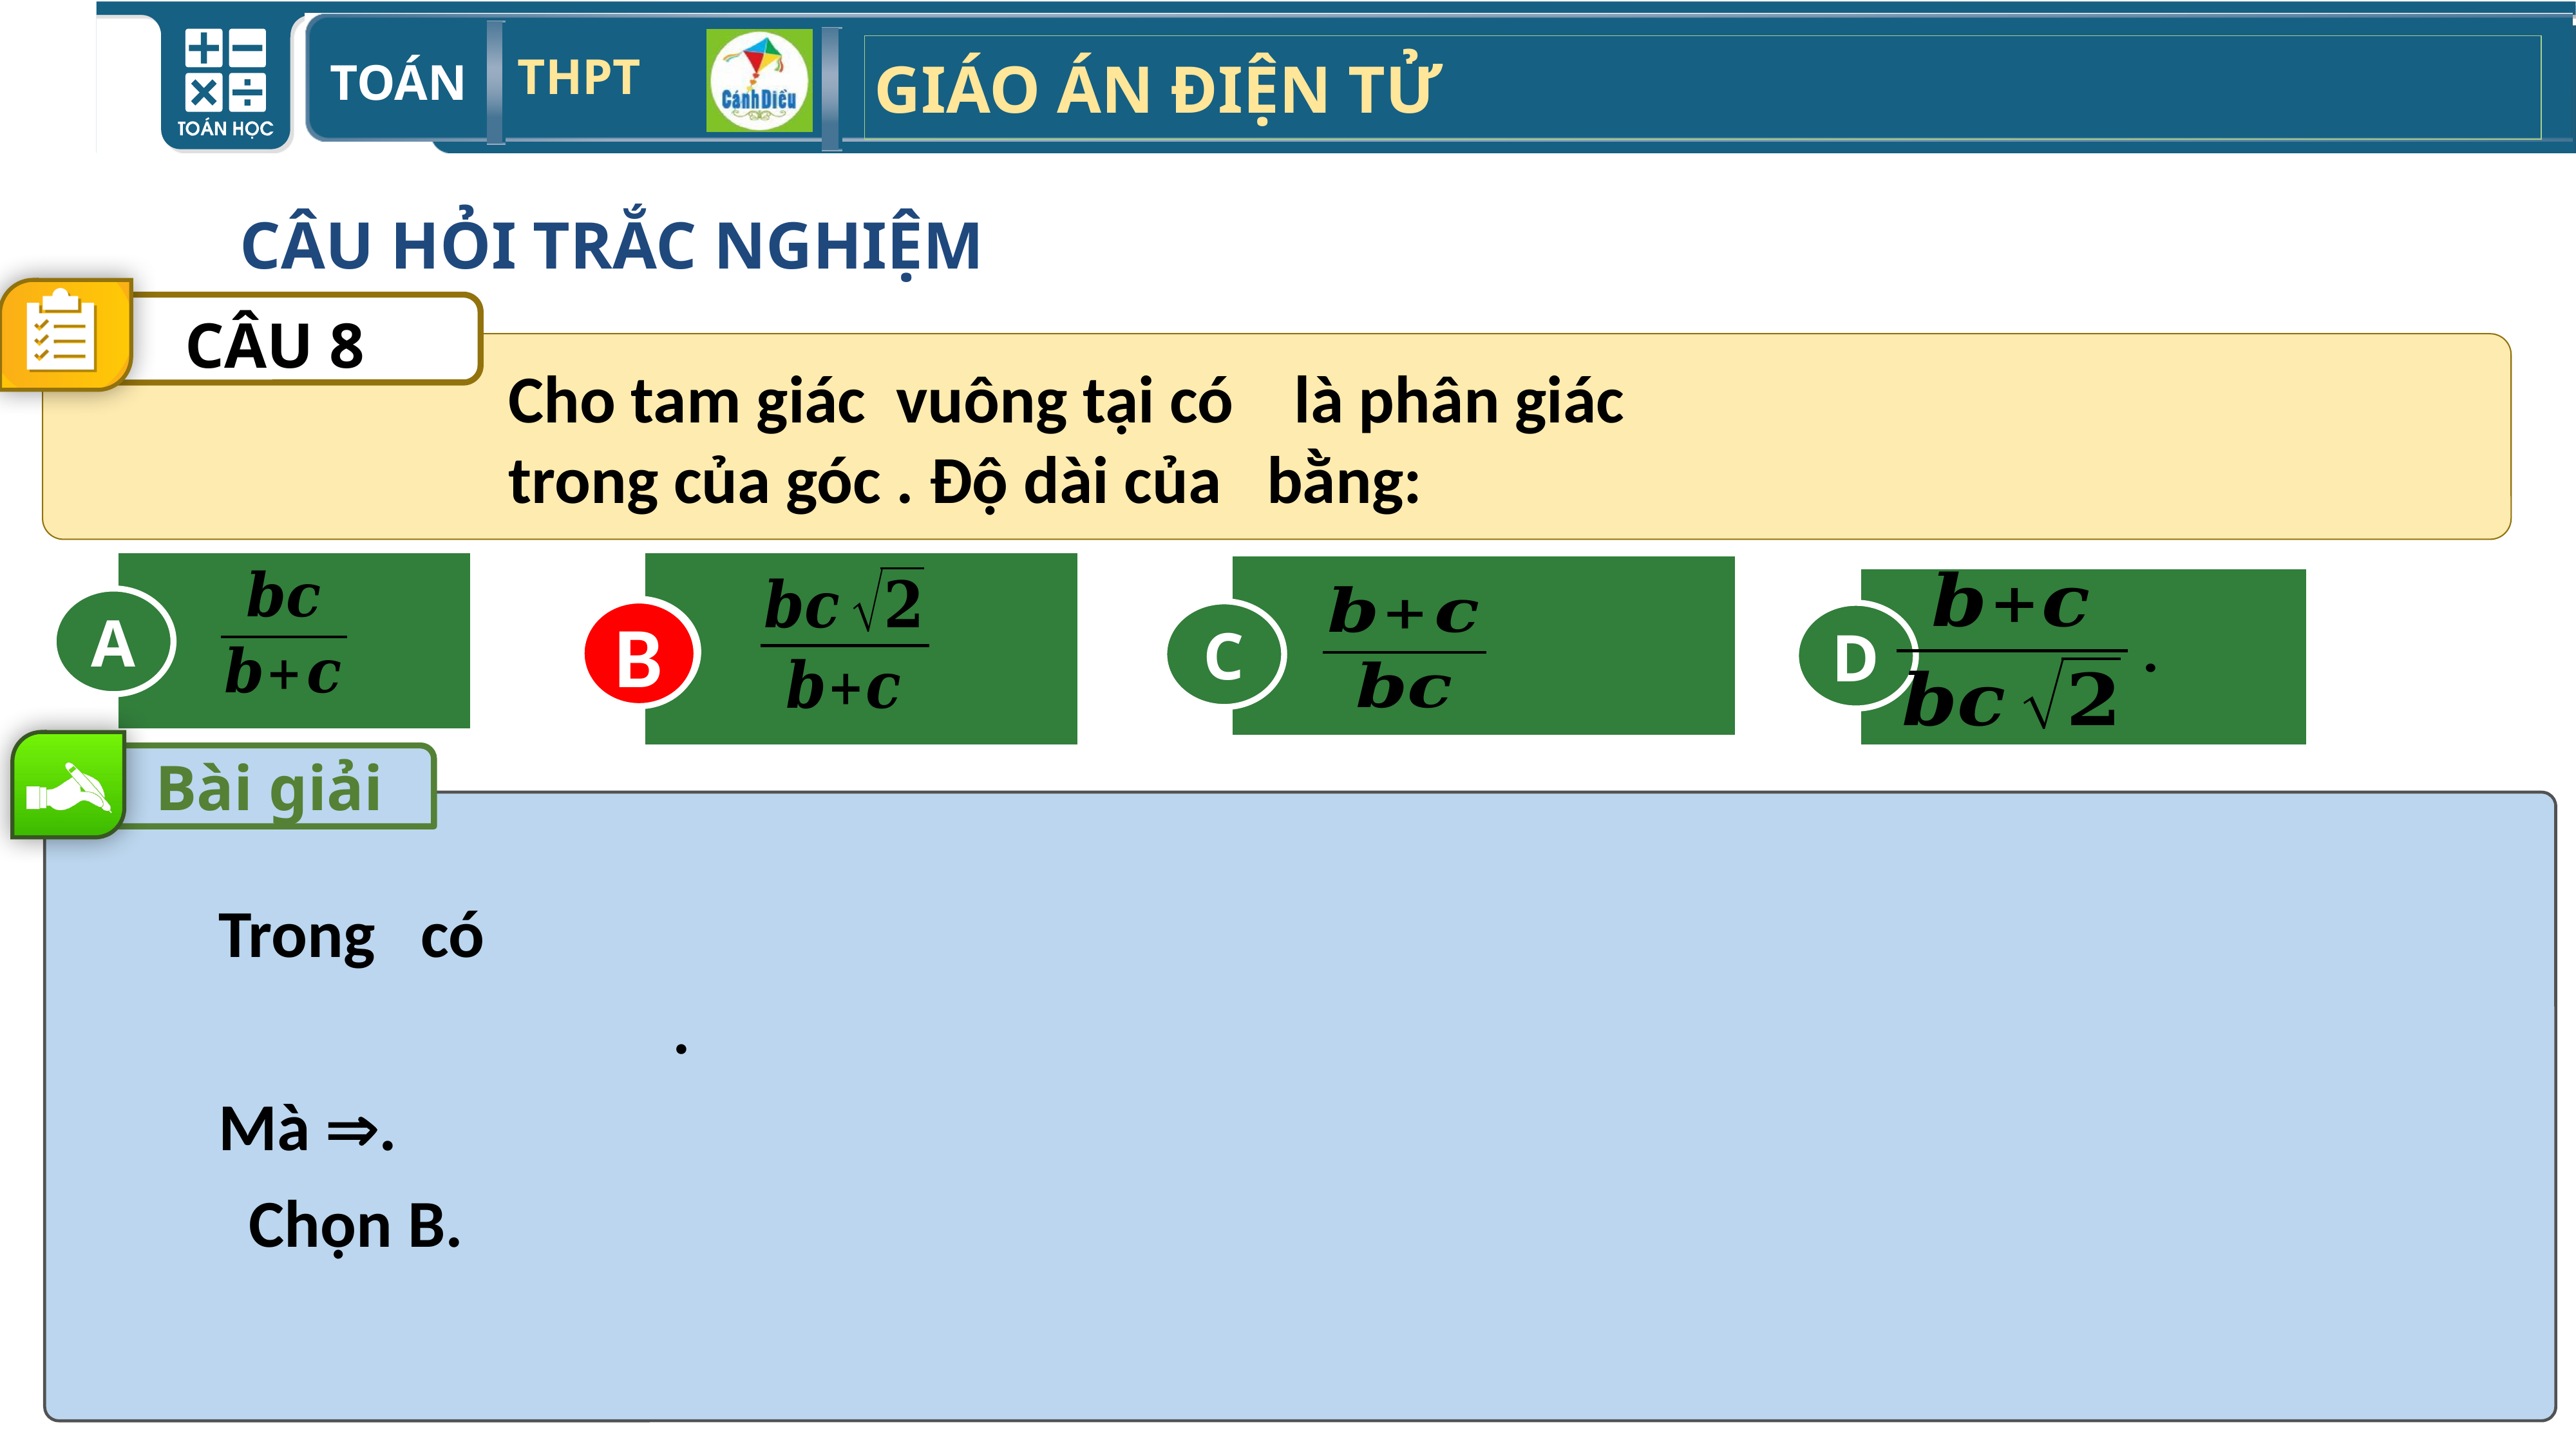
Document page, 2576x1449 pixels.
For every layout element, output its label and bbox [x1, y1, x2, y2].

text_box [53, 551, 2307, 730]
picture [97, 13, 2576, 153]
text_box [0, 279, 2512, 540]
text_box [12, 732, 2556, 1421]
text_box [116, 199, 2283, 278]
